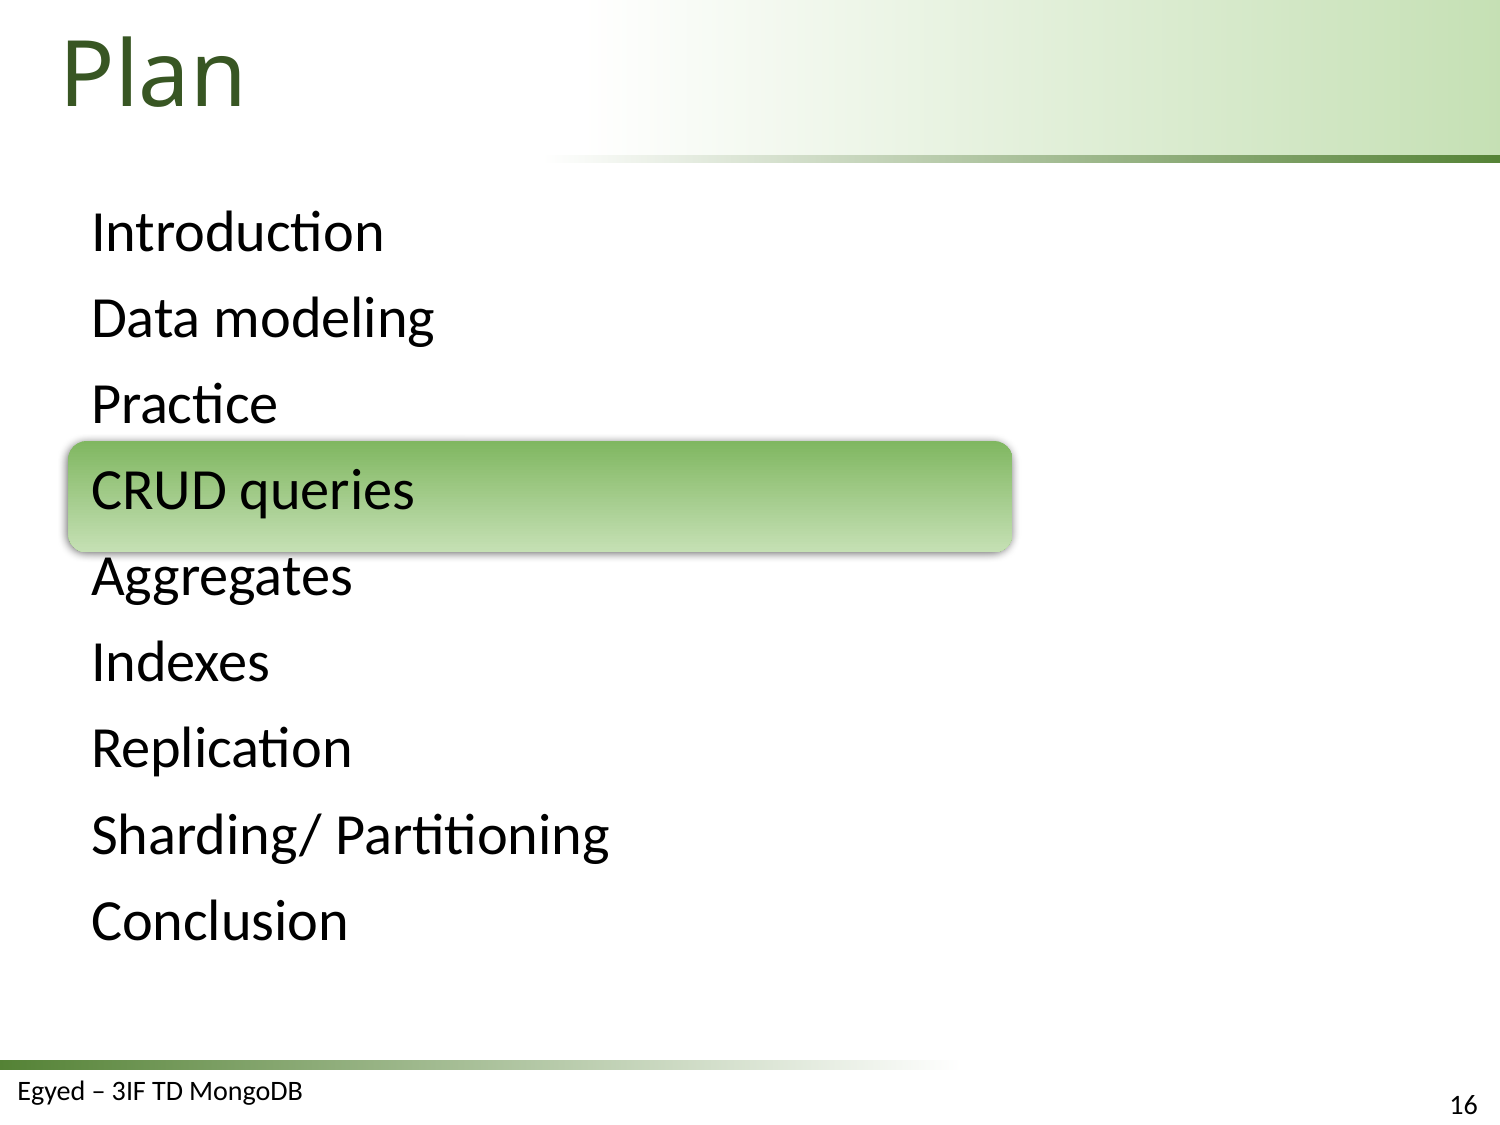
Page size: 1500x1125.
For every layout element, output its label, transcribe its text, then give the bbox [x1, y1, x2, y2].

text_box [68, 444, 76, 549]
title Plan [44, 0, 1500, 155]
list Introduction Data modeling Practice CRUD queries Aggregates Indexes Replication Sharding/ Partitioning Conclusion [76, 193, 1442, 1017]
